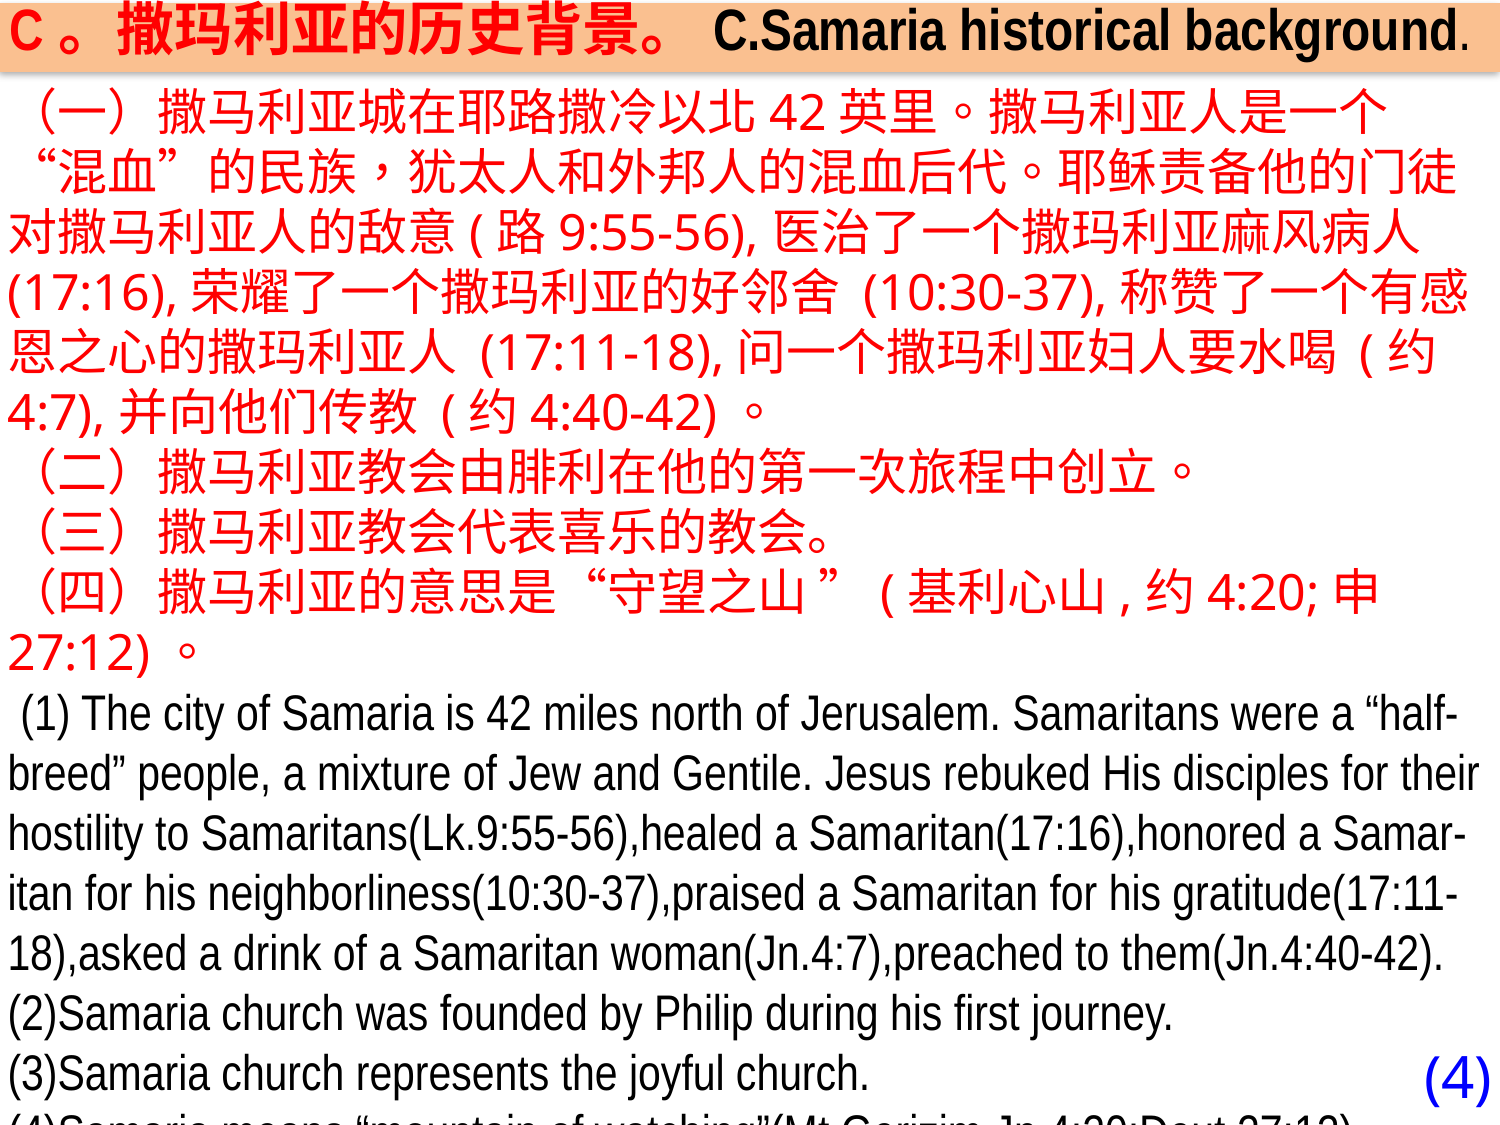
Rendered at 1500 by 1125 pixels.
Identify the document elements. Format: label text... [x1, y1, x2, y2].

text_box [0, 3, 1500, 72]
text_box (4) [1409, 1032, 1500, 1118]
text_box C。撒玛利亚的历史背景。C.Samaria historical background. [0, 0, 1497, 70]
text_box （一）撒马利亚城在耶路撒冷以北42英里。撒马利亚人是一个“混血”的民族，犹太人和外邦人的混血后代。耶稣责备他的门徒对撒马利亚人的敌意(路9:55-56),医治了一个撒玛利亚麻风病人(17:16),荣耀了一个撒玛利亚的好邻舍 (10:30-37),称赞了一个有感恩之心的撒玛利亚人 (17:11-18),问一个撒玛利亚妇人要水喝 (约4:7),并向他们传教 (约4:40-42)。 （二）撒马利亚教会由腓利在他的第一次旅程中创立。 （三）撒马利亚教会代表喜乐的教会。 （四）撒马利亚的意思是“守望之山 ”(基利心山,约4:20;申27:12)。 (1) The city of Samaria is 42 miles north of Jerusalem. Samaritans were a “half-breed” people, a mixture of Jew and Gentile. Jesus rebuked His disciples for their hostility to Samaritans(Lk.9:55-56),healed a Samaritan(17:16),honored a Samar-itan for his neighborliness(10:30-37),praised a Samaritan for his gratitude(17:11- 18),asked a drink of a Samaritan woman(Jn.4:7),preached to them(Jn.4:40-42). (2)Samaria church was founded by Philip during his first journey. (3)Samaria church represents the joyful church. (4)Samaria means “mountain of watching”(Mt.Gerizim,Jn.4:20;Deut.27:12) [0, 72, 1500, 1125]
